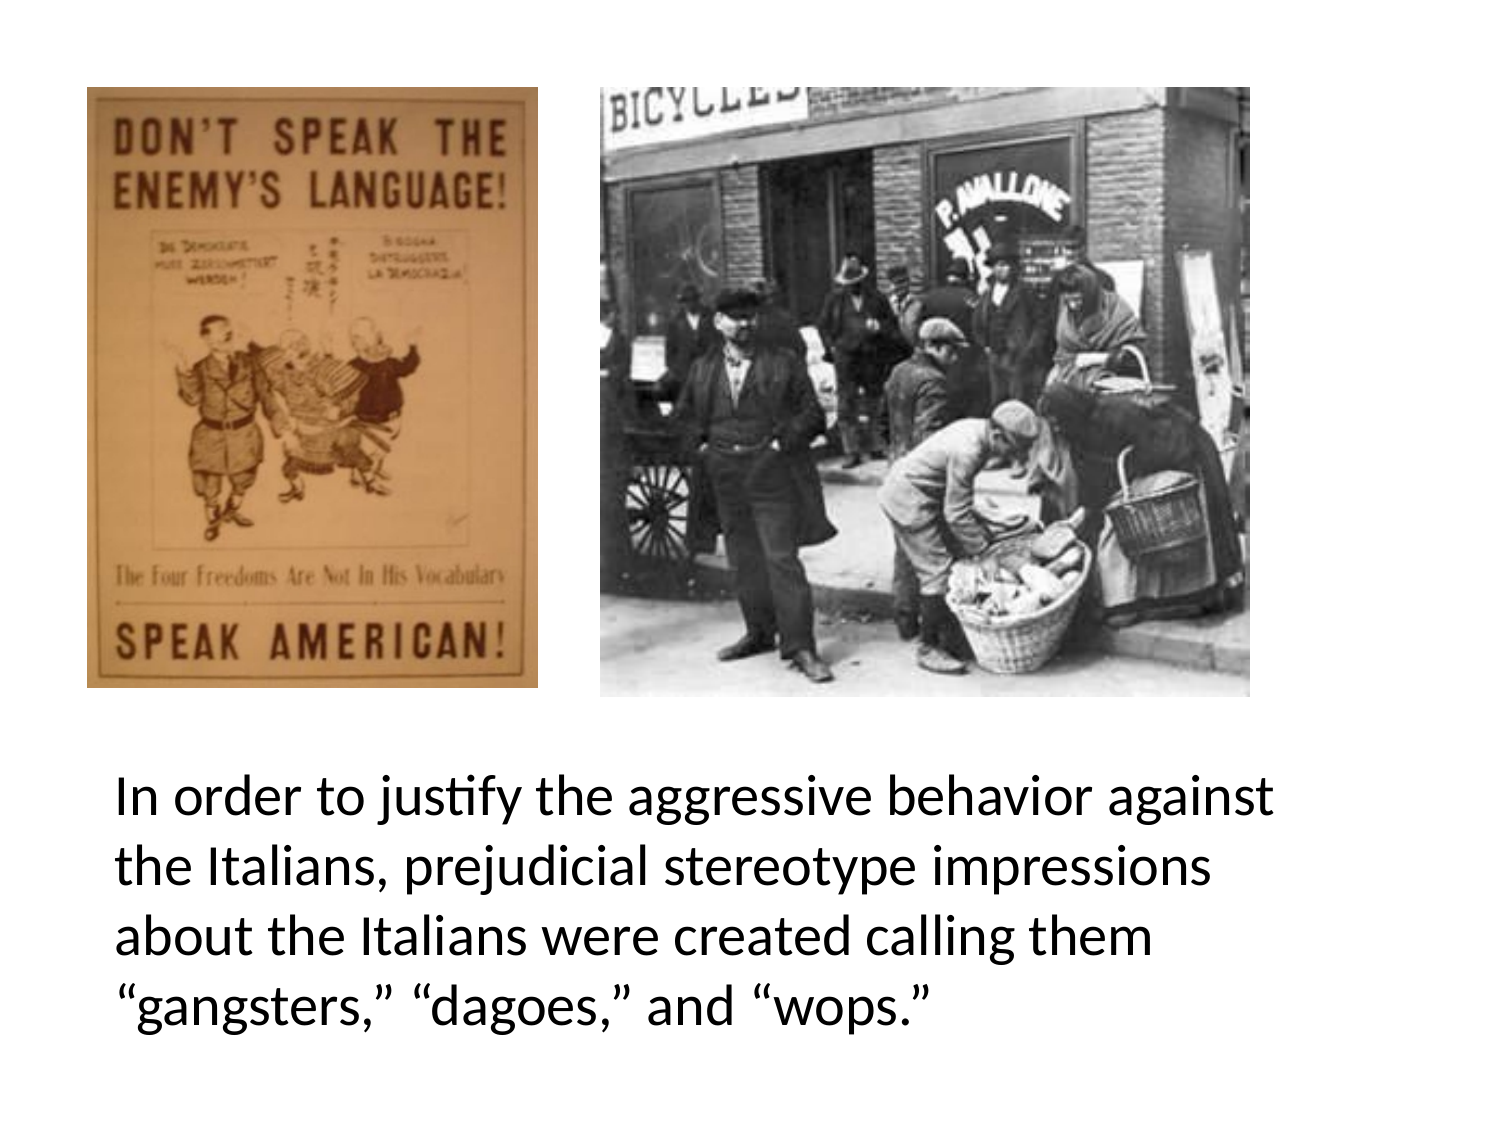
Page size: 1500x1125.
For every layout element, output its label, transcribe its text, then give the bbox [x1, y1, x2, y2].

picture [599, 87, 1251, 697]
picture [87, 87, 538, 688]
text_box In order to justify the aggressive behavior against the Italians, prejudicial stereotype impressions about the Italians were created calling them “gangsters,” “dagoes,” and “wops.” [99, 749, 1375, 1045]
